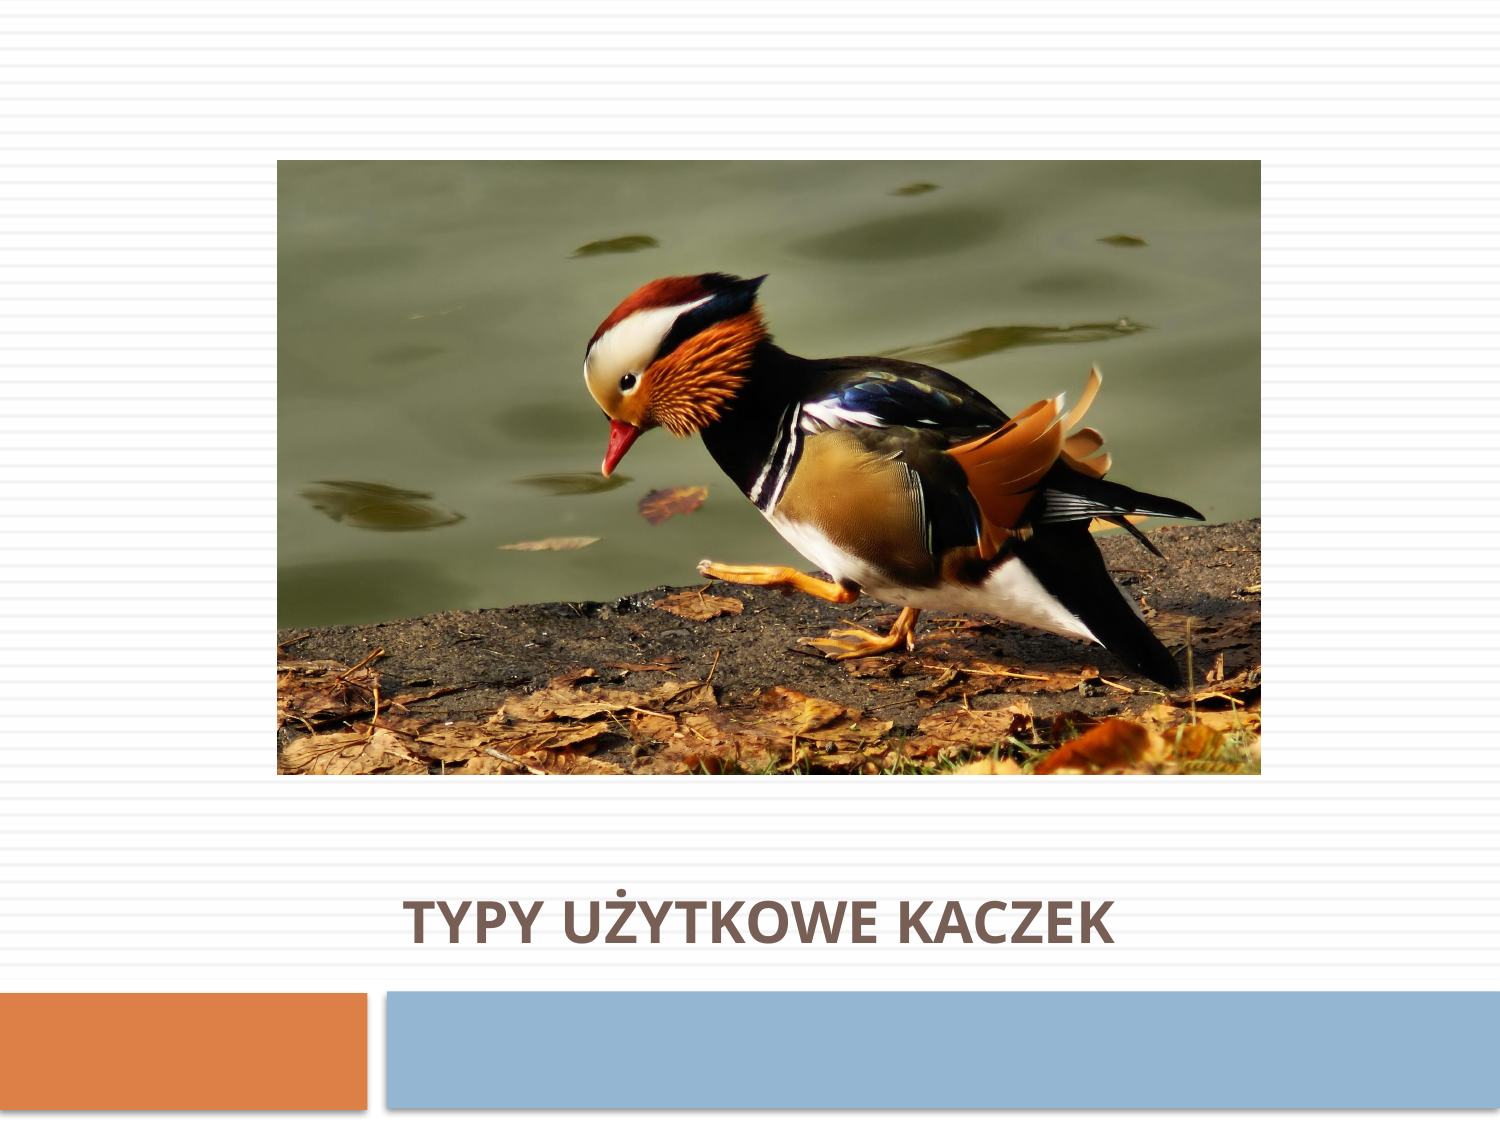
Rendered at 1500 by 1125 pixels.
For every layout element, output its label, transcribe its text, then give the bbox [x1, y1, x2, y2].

title Typy użytkowe kaczek [387, 662, 1450, 963]
picture [277, 160, 1261, 776]
